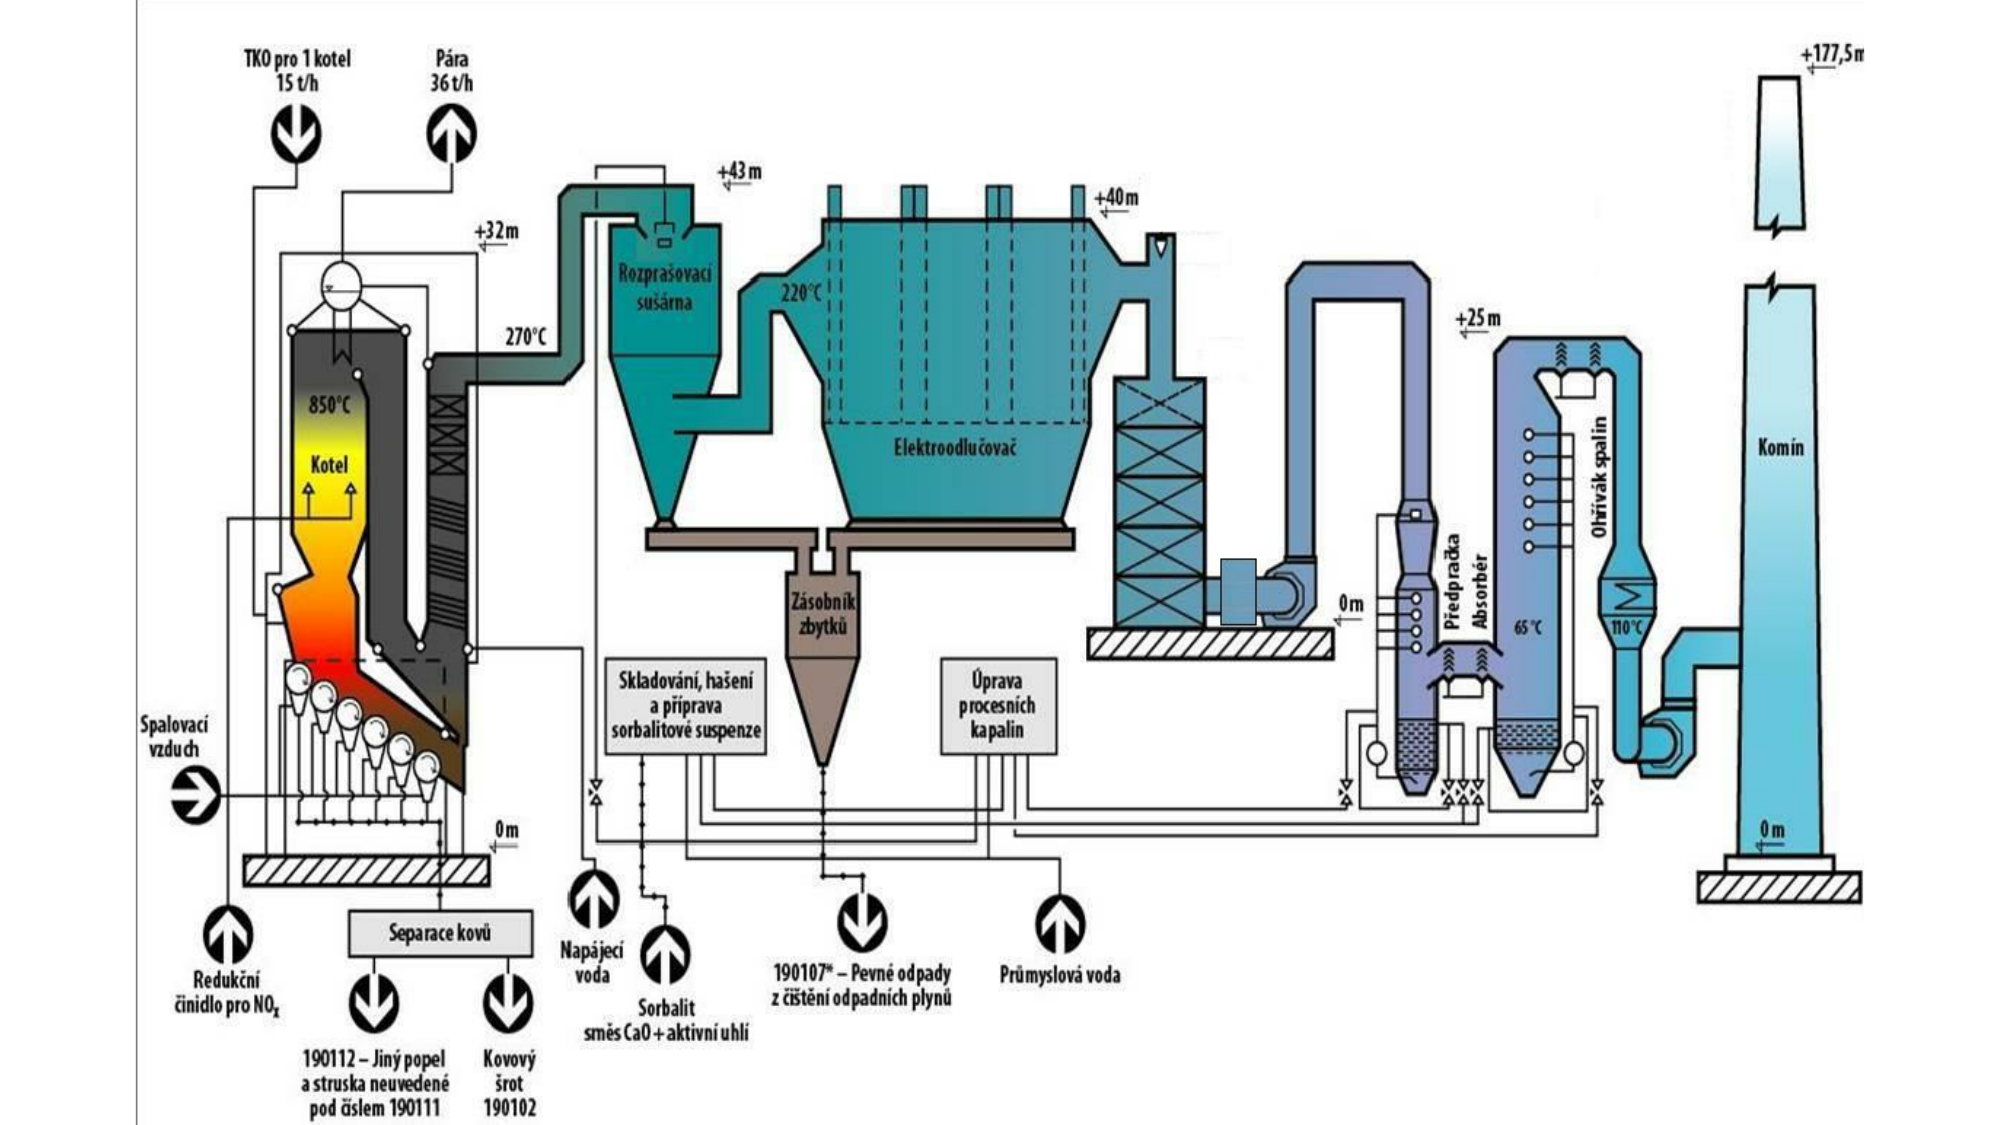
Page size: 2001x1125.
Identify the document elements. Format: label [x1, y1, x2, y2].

picture [135, 0, 1864, 1125]
